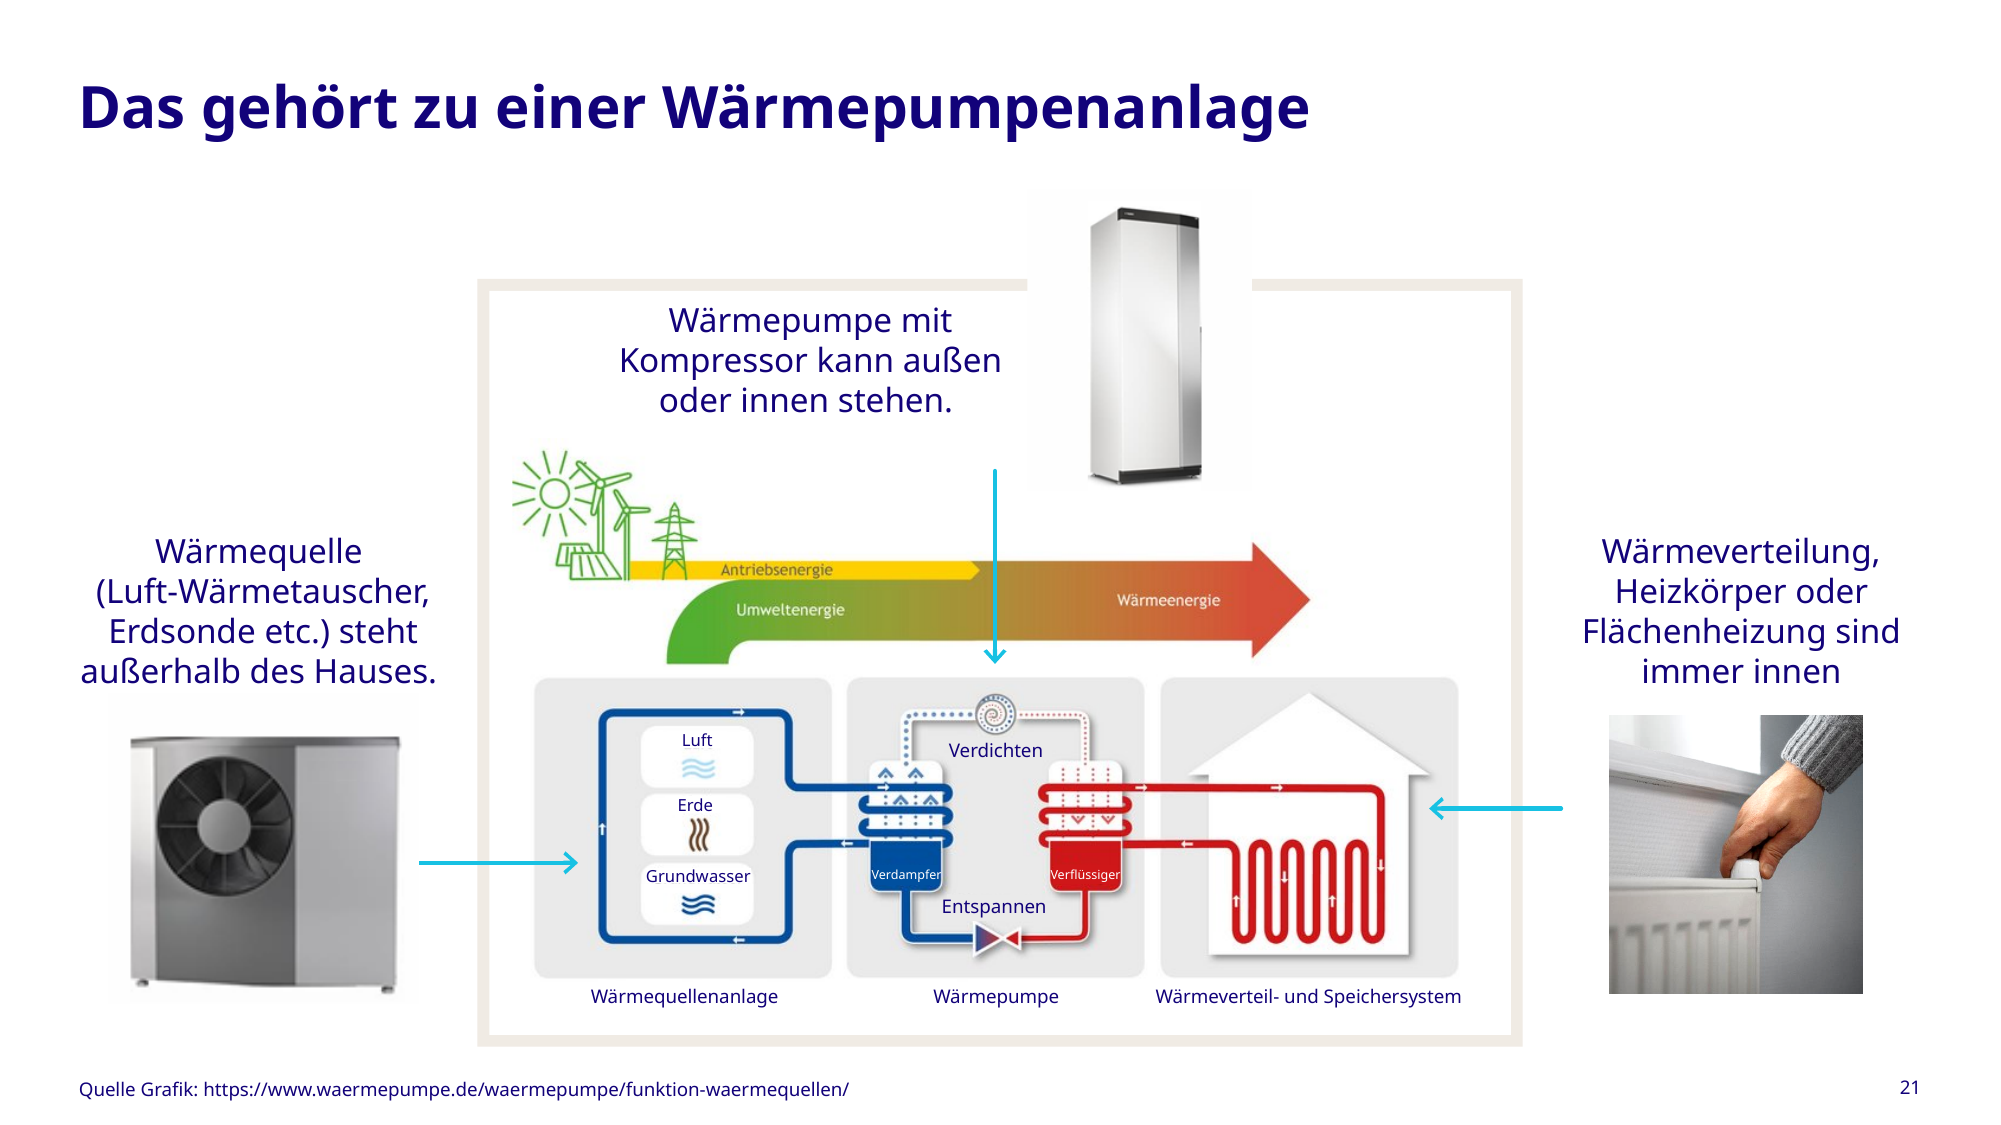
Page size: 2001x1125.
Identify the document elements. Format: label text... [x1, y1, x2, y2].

picture [1609, 715, 1863, 994]
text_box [512, 427, 1460, 982]
text_box Wärmeverteilung, Heizkörper oder Flächenheizung sind immer innen [1561, 530, 1922, 690]
list Quelle Grafik: https://www.waermepumpe.de/waermepumpe/funktion-waermequellen/ [78, 1076, 1922, 1101]
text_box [477, 278, 1027, 862]
title Das gehört zu einer Wärmepumpenanlage [78, 78, 1922, 209]
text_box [1252, 278, 1523, 808]
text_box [107, 692, 419, 1004]
text_box Wärmequelle (Luft-Wärmetauscher, Erdsonde etc.) steht außerhalb des Hauses. [72, 530, 455, 690]
picture [1027, 189, 1252, 491]
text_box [477, 809, 1523, 1047]
